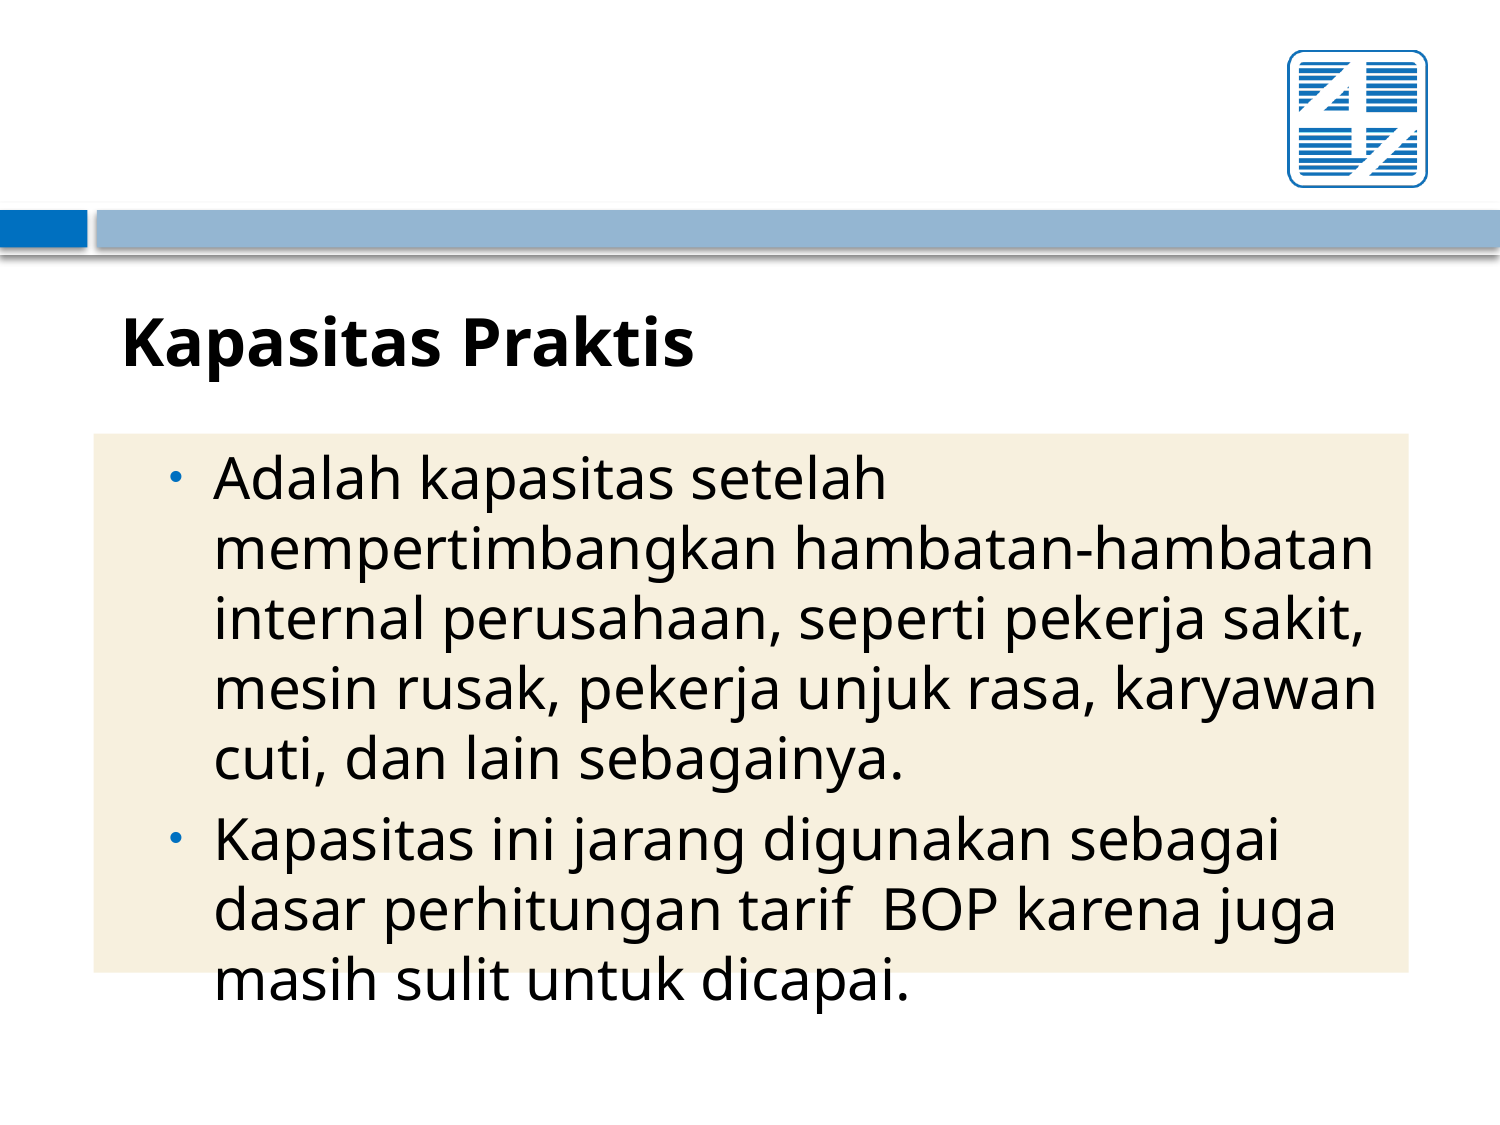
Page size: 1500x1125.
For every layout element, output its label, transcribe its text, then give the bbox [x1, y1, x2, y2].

picture [1287, 50, 1428, 188]
list Adalah kapasitas setelah mempertimbangkan hambatan-hambatan internal perusahaan, seperti pekerja sakit, mesin rusak, pekerja unjuk rasa, karyawan cuti, dan lain sebagainya. Kapasitas ini jarang digunakan sebagai dasar perhitungan tarif BOP karena juga masih sulit untuk dicapai. [93, 433, 1409, 973]
text_box Kapasitas Praktis [105, 292, 891, 388]
